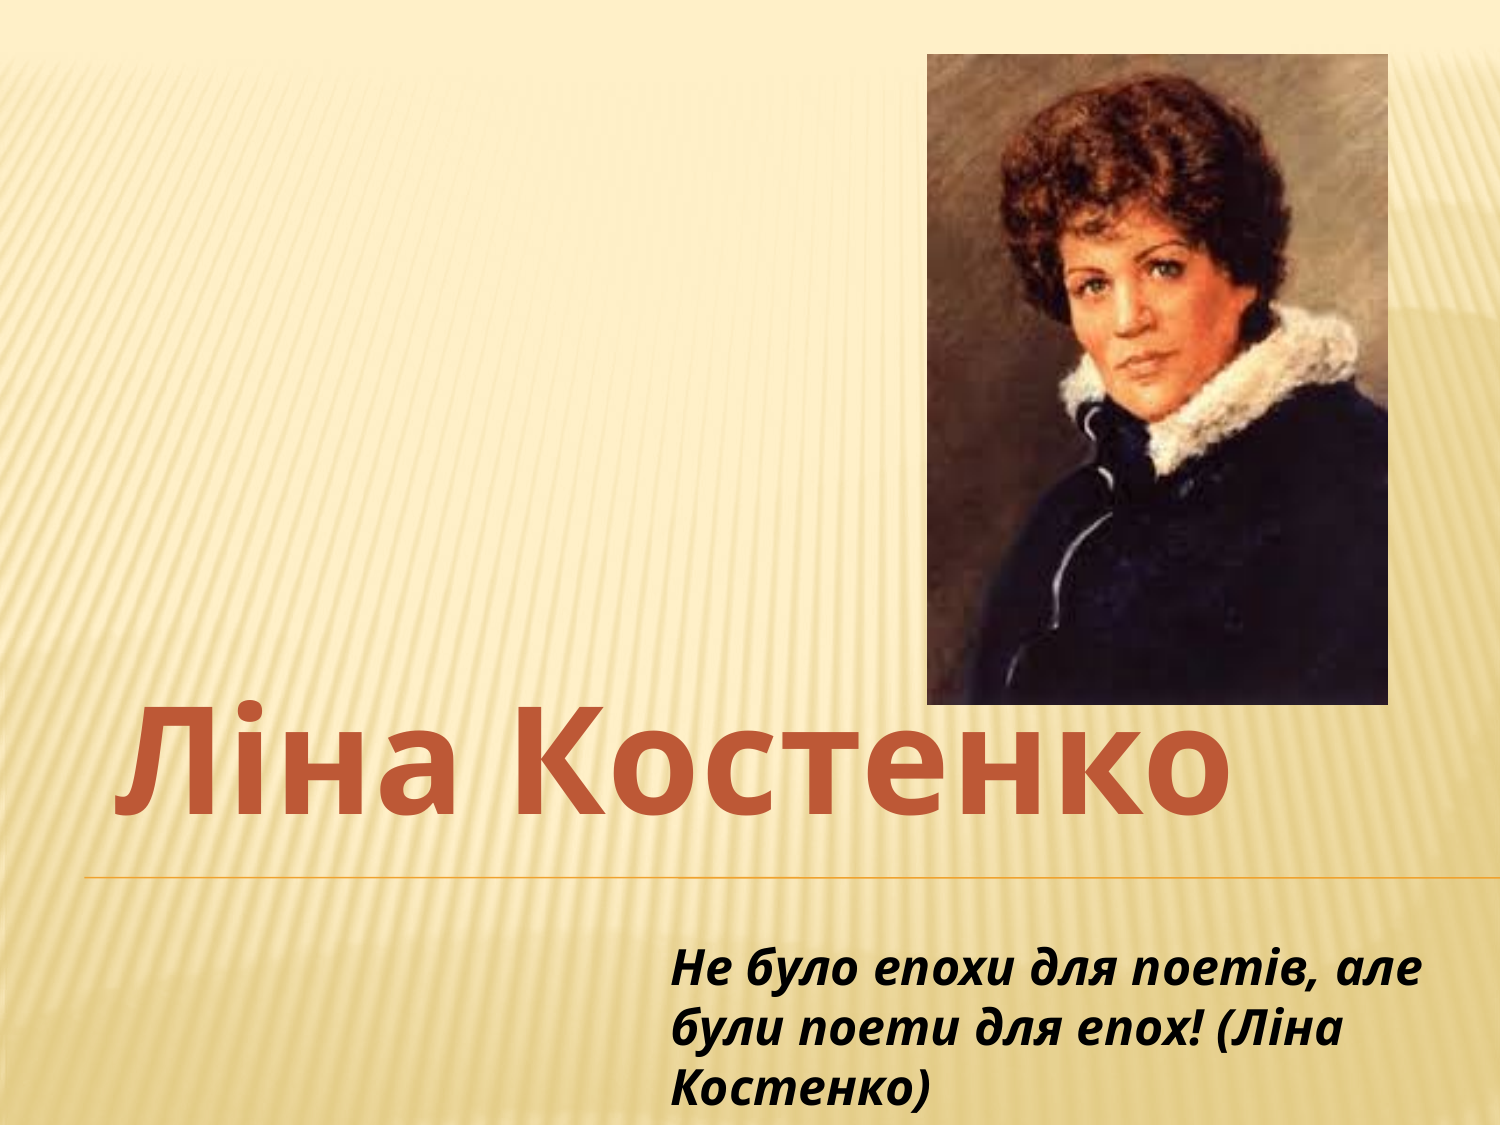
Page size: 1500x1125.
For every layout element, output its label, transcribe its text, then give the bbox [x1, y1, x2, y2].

picture [926, 54, 1389, 705]
text_box Не було епохи для поетів, але були поети для епох! (Ліна Костенко) [655, 928, 1447, 1123]
title Ліна Костенко [100, 656, 1441, 858]
